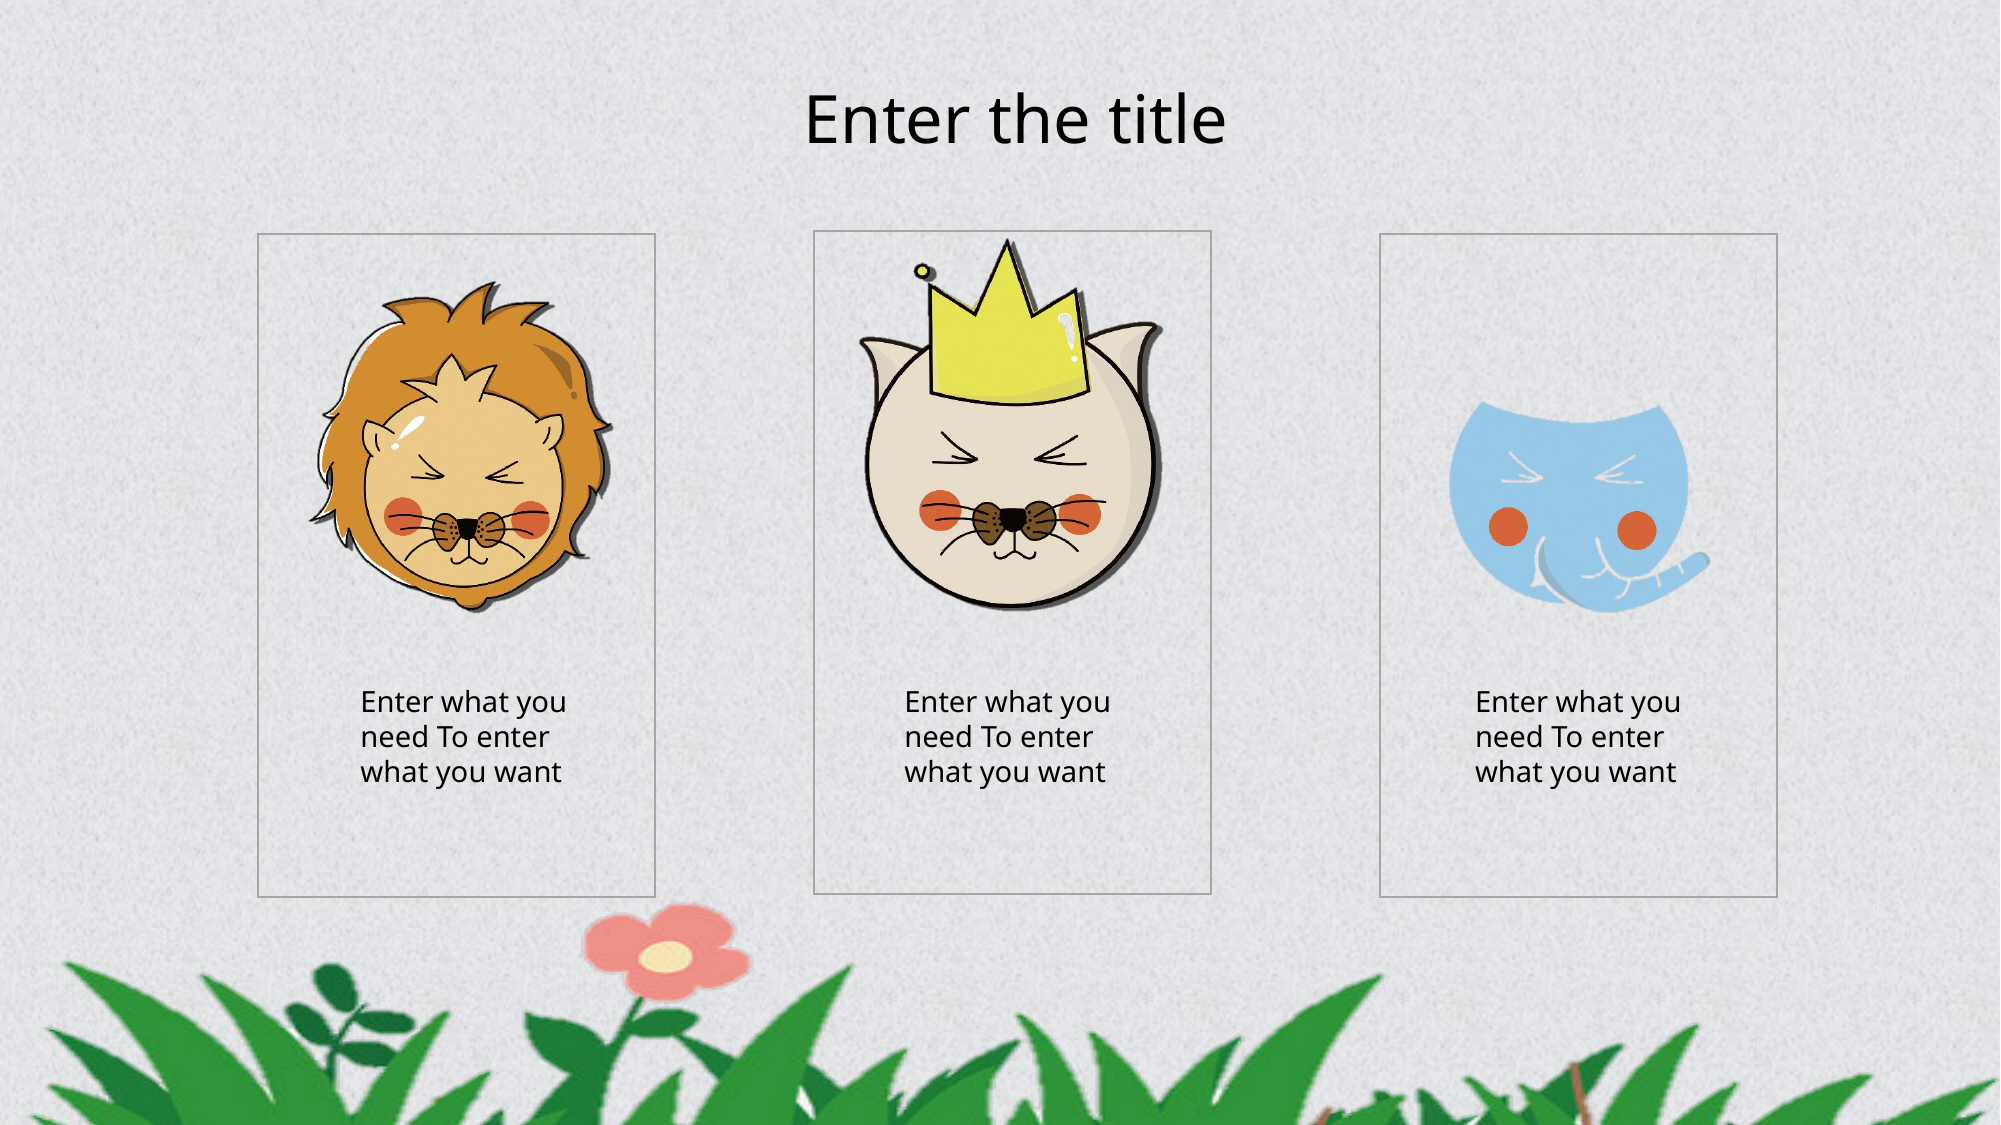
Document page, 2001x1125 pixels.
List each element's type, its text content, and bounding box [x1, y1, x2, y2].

picture [0, 0, 2001, 1125]
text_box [813, 178, 1211, 894]
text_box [245, 233, 655, 809]
text_box Enter the title [789, 69, 1295, 165]
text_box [1379, 233, 1782, 897]
